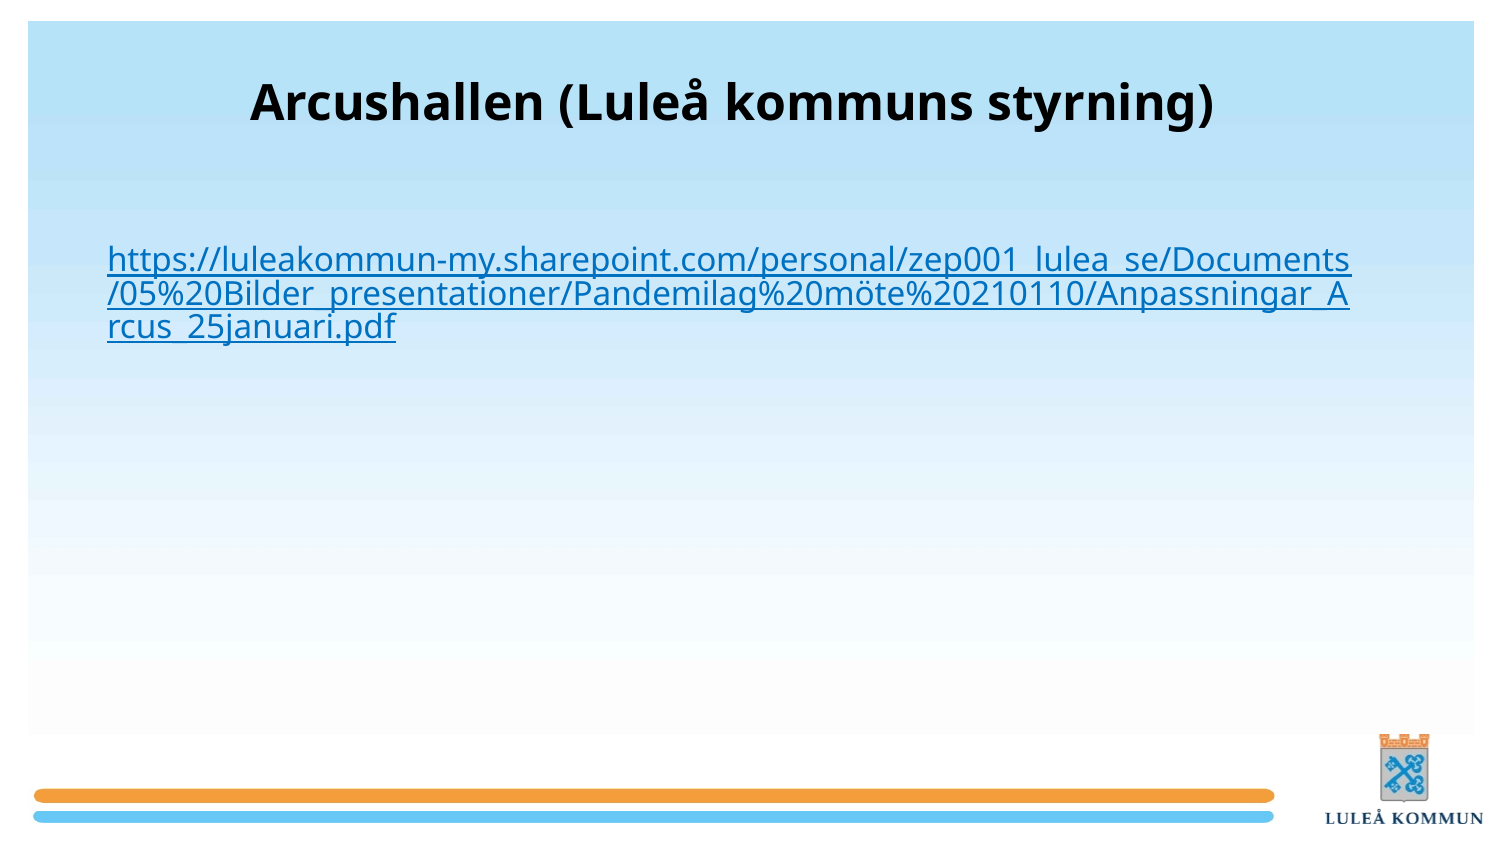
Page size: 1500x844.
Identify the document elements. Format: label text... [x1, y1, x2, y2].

title Arcushallen (Luleå kommuns styrning) [88, 34, 1364, 167]
list https://luleakommun-my.sharepoint.com/personal/zep001_lulea_se/Documents/05%20Bilder_presentationer/Pandemilag%20möte%20210110/Anpassningar_Arcus_25januari.pdf [92, 230, 1368, 468]
picture [28, 21, 1483, 824]
picture [28, 788, 1276, 823]
